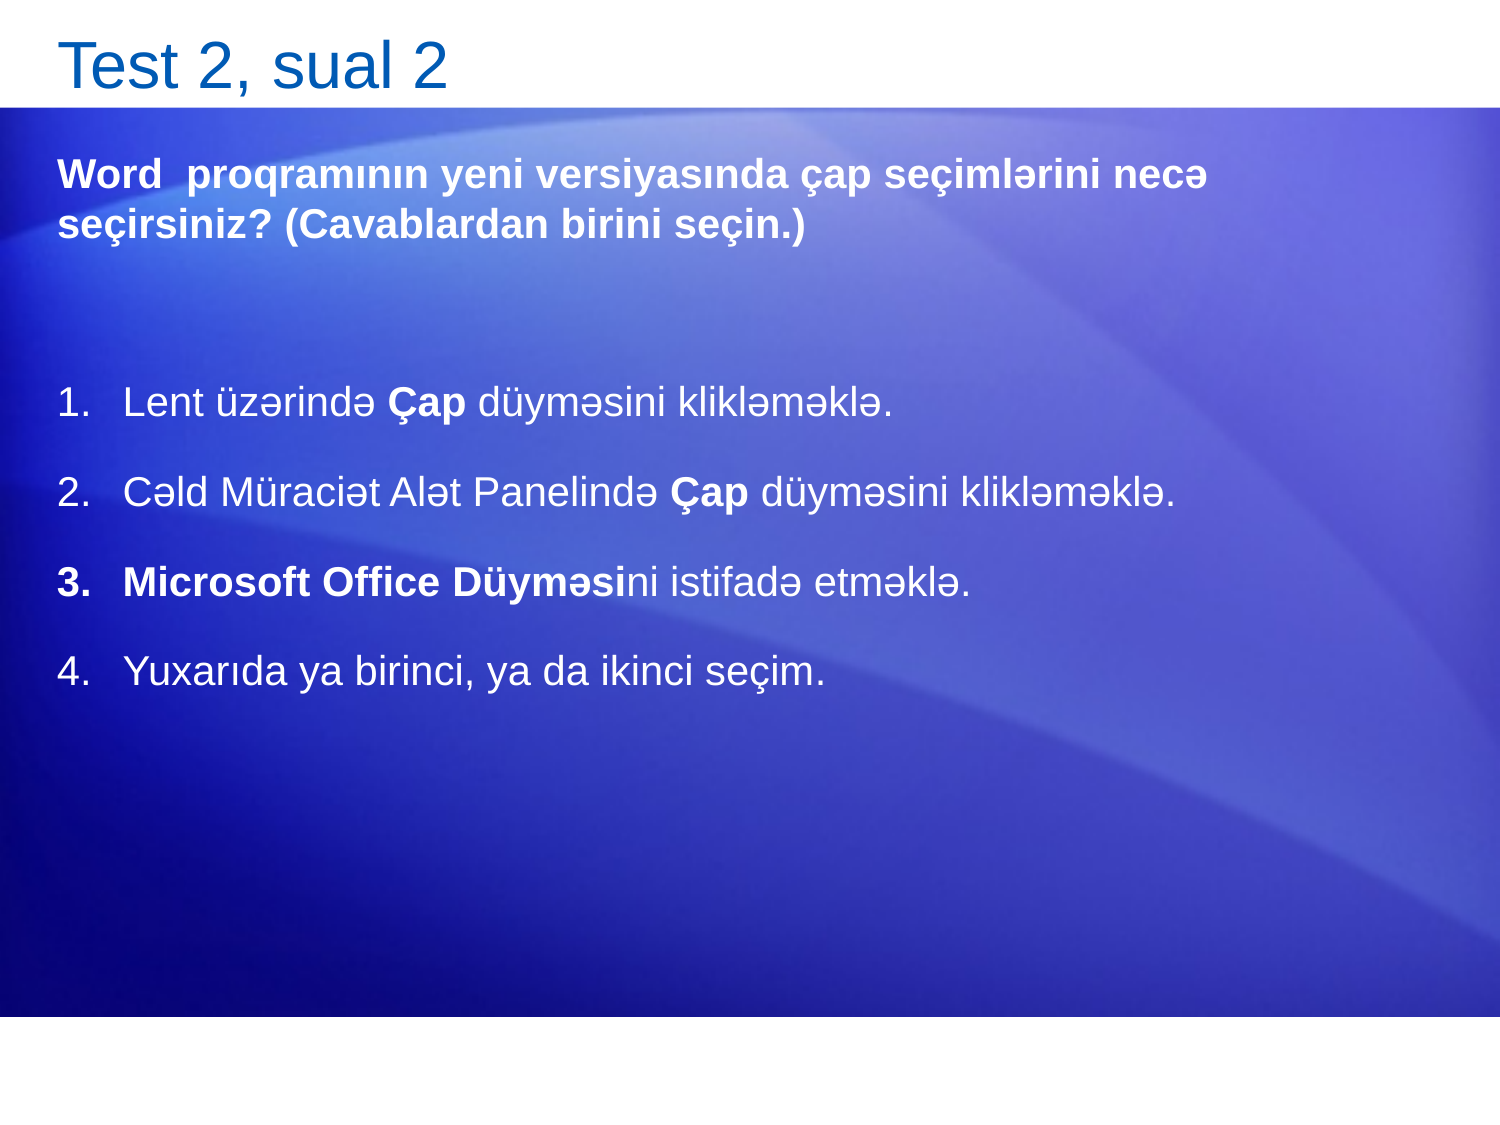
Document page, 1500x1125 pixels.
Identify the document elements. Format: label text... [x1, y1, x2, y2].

text_box Lent üzərində Çap düyməsini klikləməklə. Cəld Müraciət Alət Panelində Çap düyməsini klikləməklə. Microsoft Office Düyməsini istifadə etməklə. Yuxarıda ya birinci, ya da ikinci seçim. [42, 367, 1293, 878]
list Word proqramının yeni versiyasında çap seçimlərini necə seçirsiniz? (Cavablardan birini seçin.) [41, 139, 1304, 335]
title Test 2, sual 2 [41, 11, 1393, 113]
picture [0, 108, 1500, 1017]
